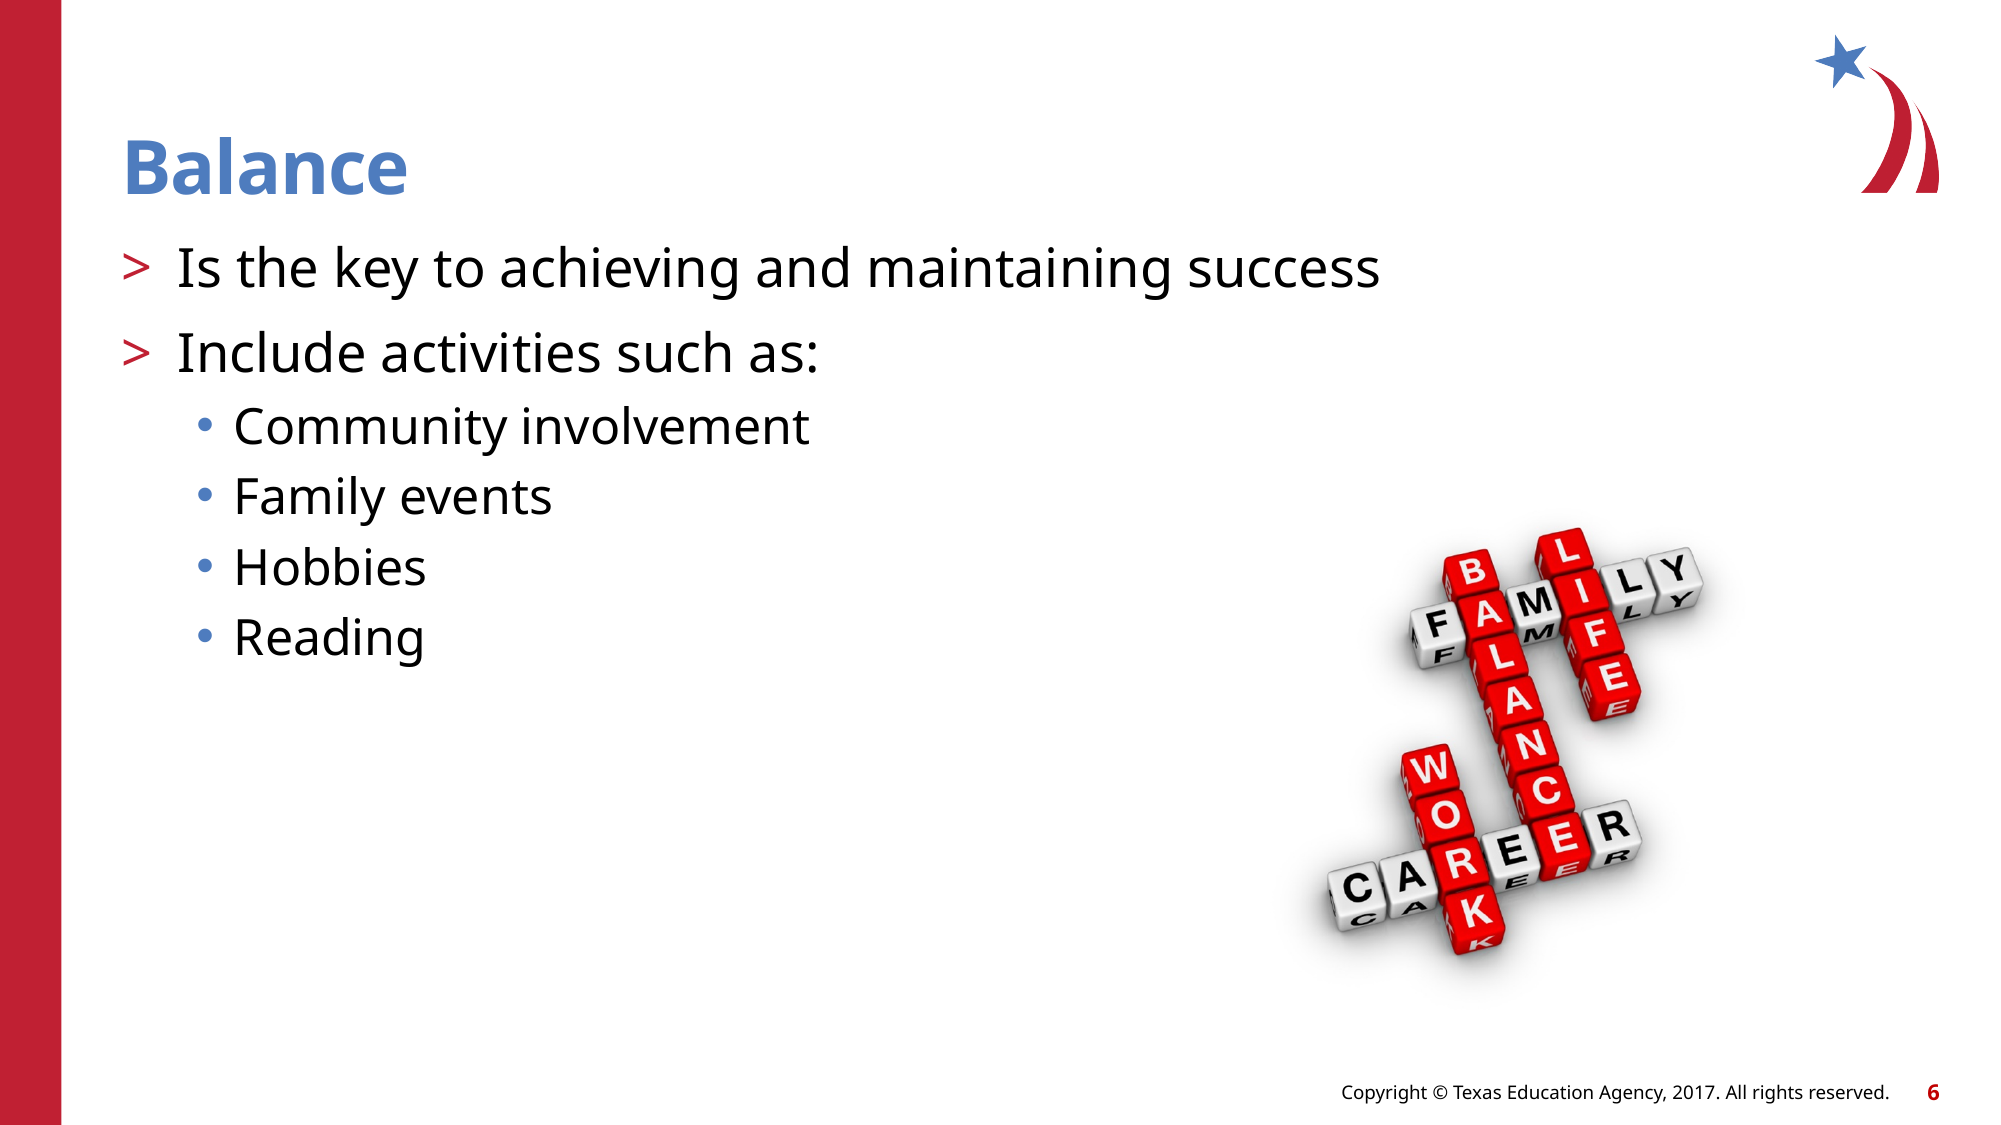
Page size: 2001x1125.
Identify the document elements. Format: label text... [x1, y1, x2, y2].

picture [1270, 480, 1746, 1010]
list Is the key to achieving and maintaining success Include activities such as: Community involvement Family events Hobbies Reading [121, 233, 1936, 1010]
title Balance [121, 66, 1772, 211]
picture [1814, 34, 1939, 193]
